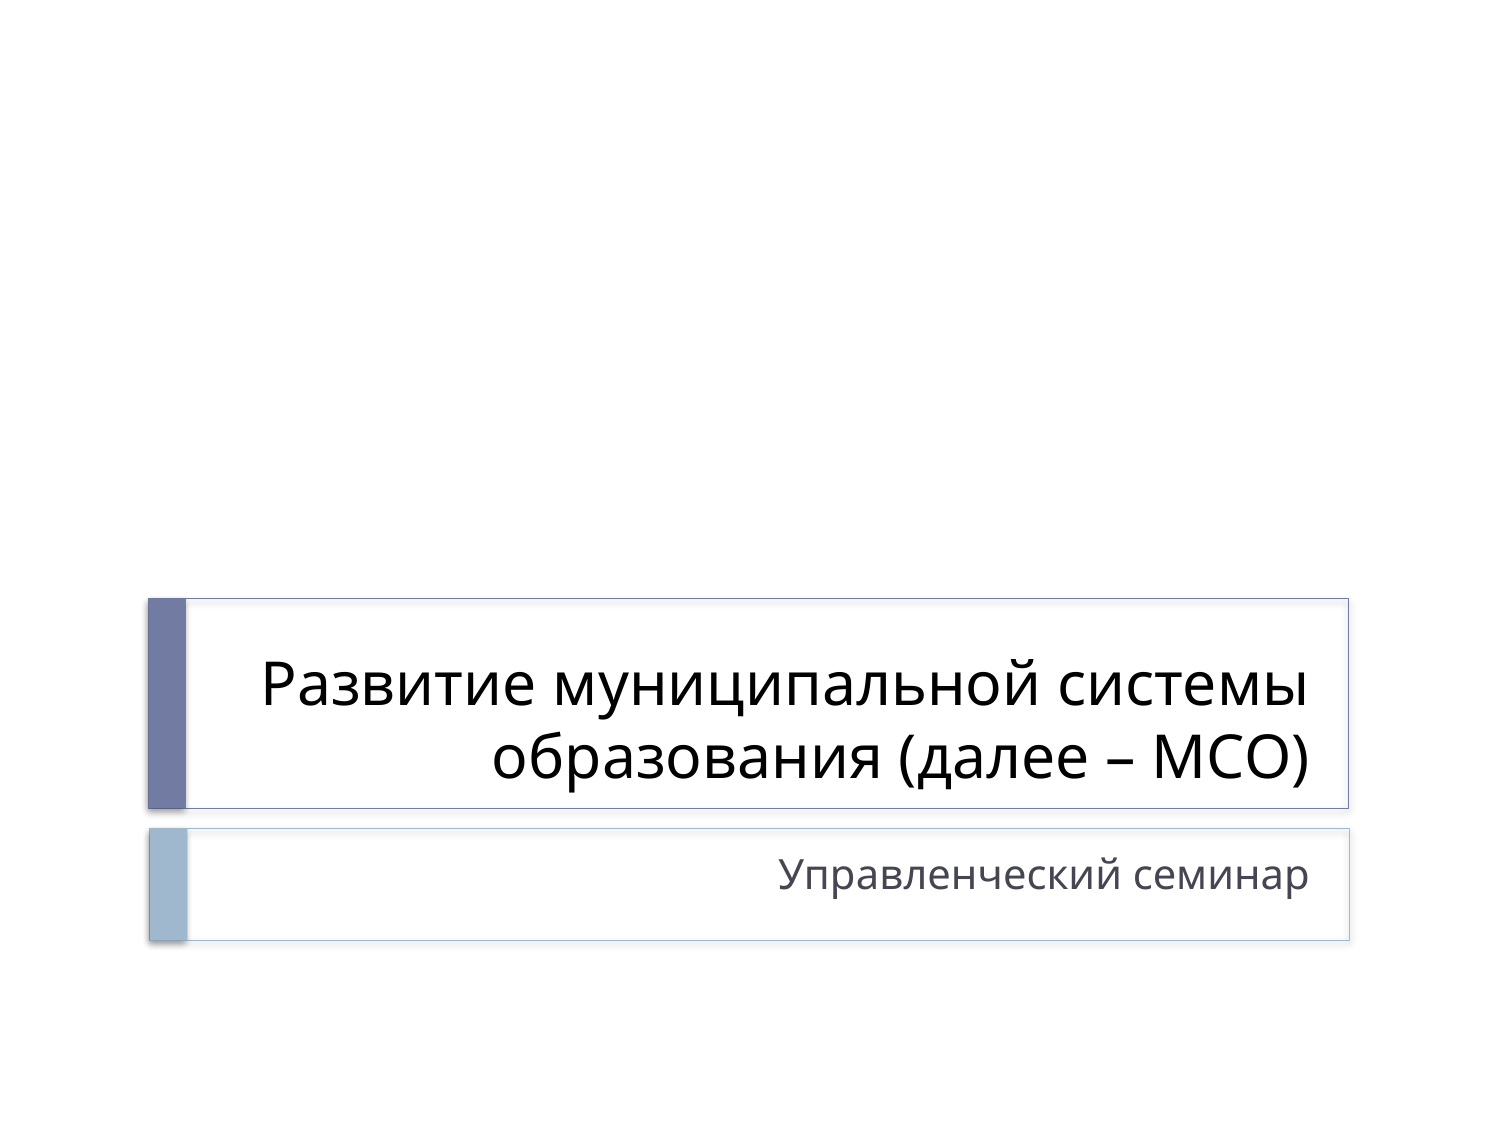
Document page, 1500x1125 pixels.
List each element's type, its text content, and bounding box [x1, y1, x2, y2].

title Развитие муниципальной системы образования (далее – МСО) [200, 637, 1325, 800]
subtitle Управленческий семинар [200, 840, 1325, 929]
